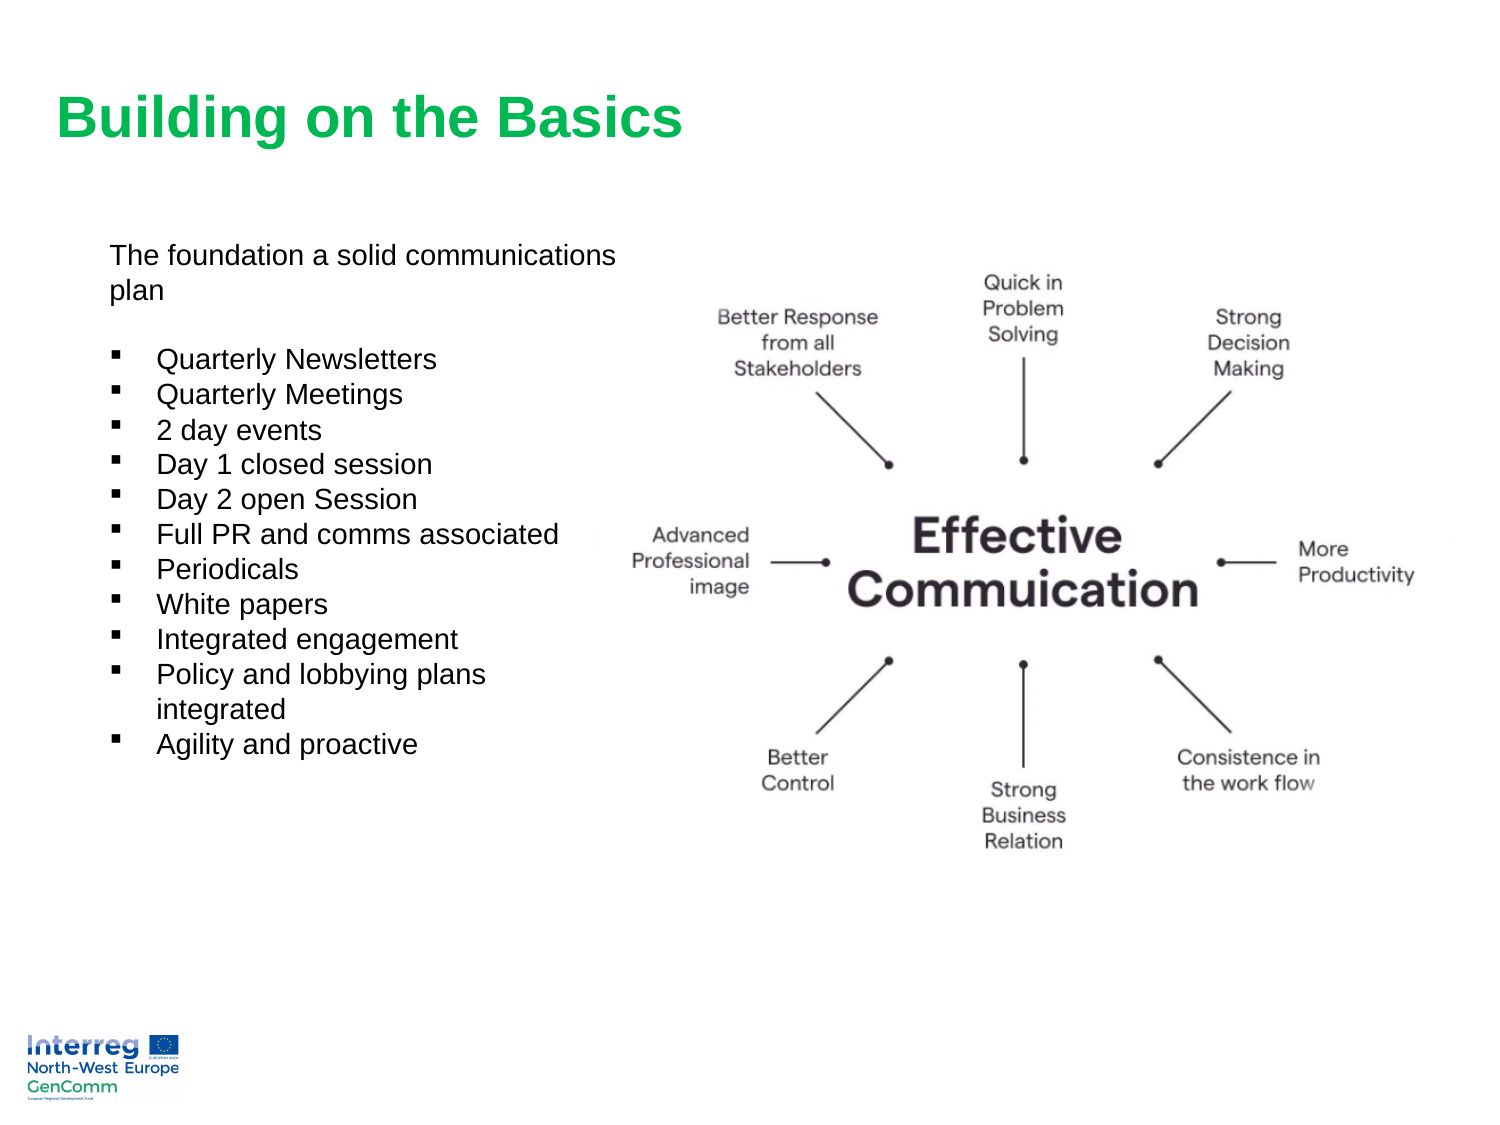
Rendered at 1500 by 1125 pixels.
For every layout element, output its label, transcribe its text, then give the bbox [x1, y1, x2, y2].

text_box The foundation a solid communications plan Quarterly Newsletters Quarterly Meetings 2 day events Day 1 closed session Day 2 open Session Full PR and comms associated Periodicals White papers Integrated engagement Policy and lobbying plans integrated Agility and proactive [94, 228, 589, 873]
text_box Building on the Basics [41, 71, 1479, 157]
picture [27, 1035, 179, 1102]
picture [594, 164, 1453, 916]
